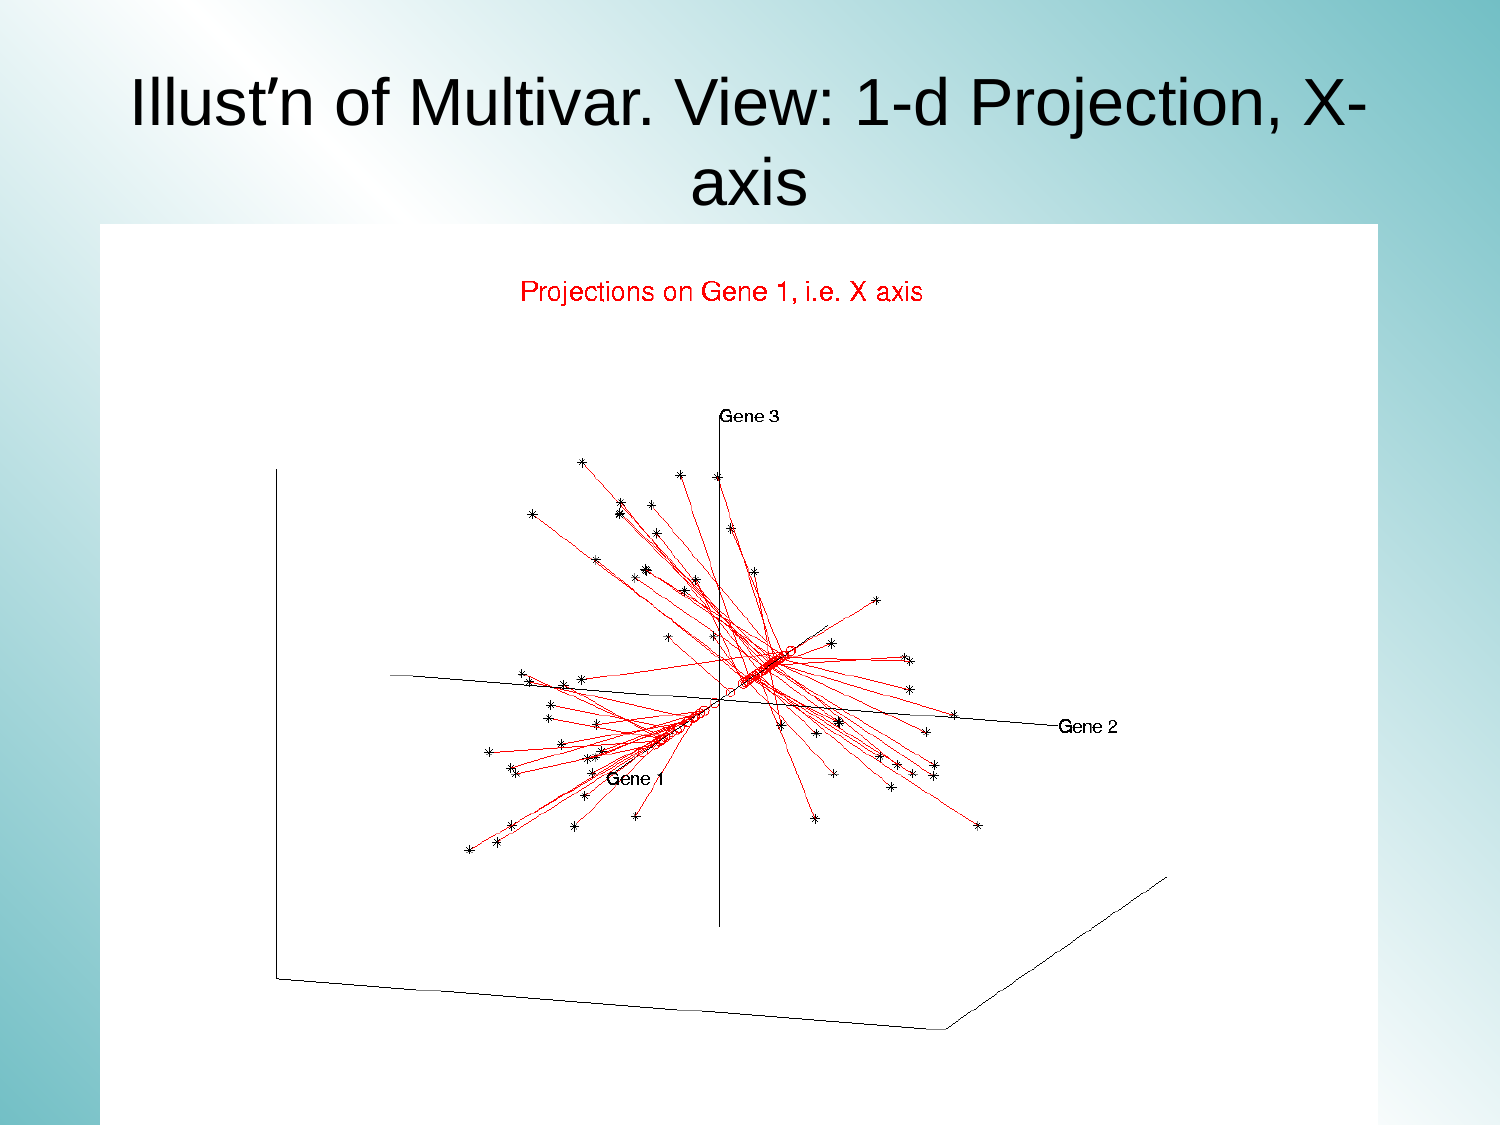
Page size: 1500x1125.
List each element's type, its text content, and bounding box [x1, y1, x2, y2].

title Illust’n of Multivar. View: 1-d Projection, X-axis [75, 45, 1425, 233]
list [99, 224, 1378, 1125]
